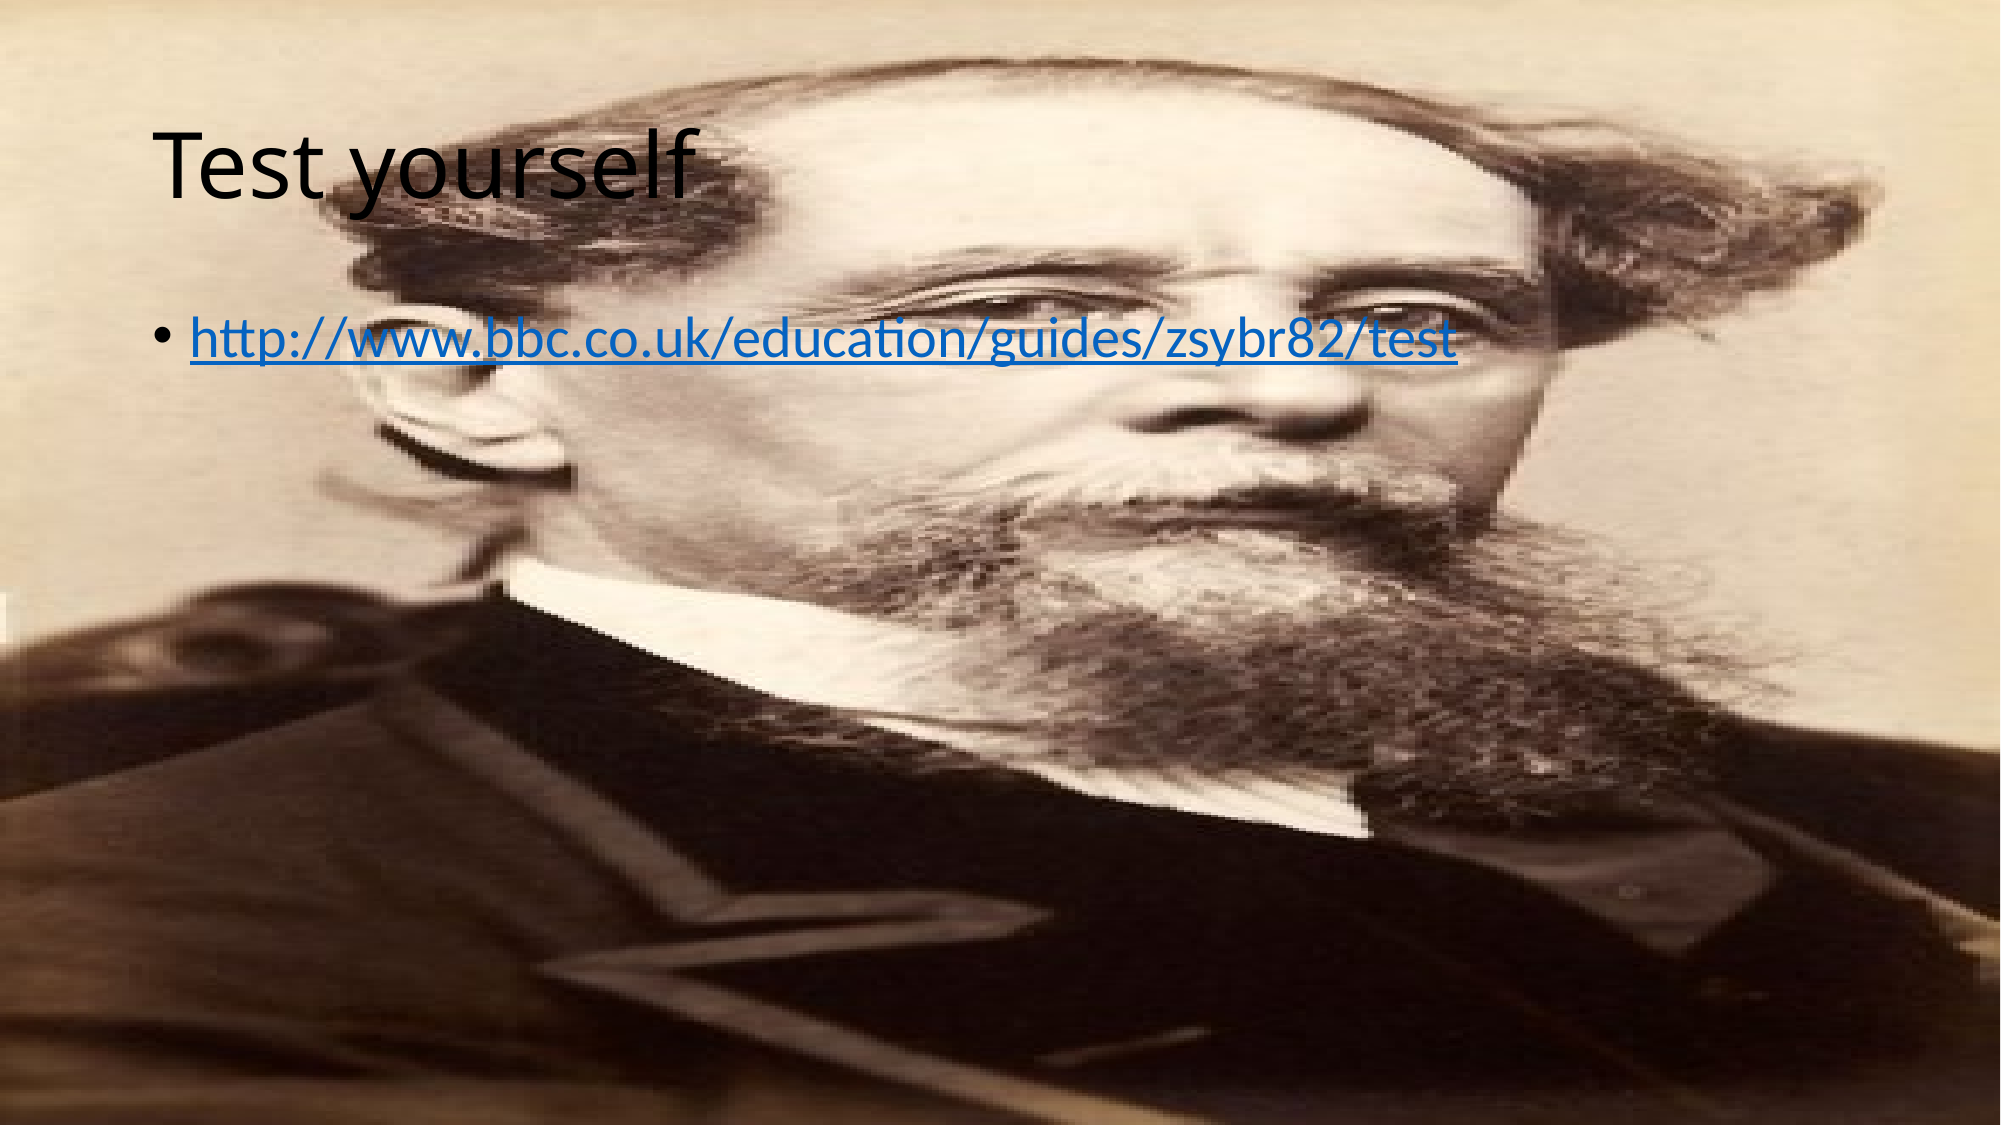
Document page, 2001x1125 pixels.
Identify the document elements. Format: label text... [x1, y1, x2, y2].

list http://www.bbc.co.uk/education/guides/zsybr82/test [137, 299, 1863, 1014]
title Test yourself [137, 59, 1863, 278]
picture [0, 0, 2001, 1125]
